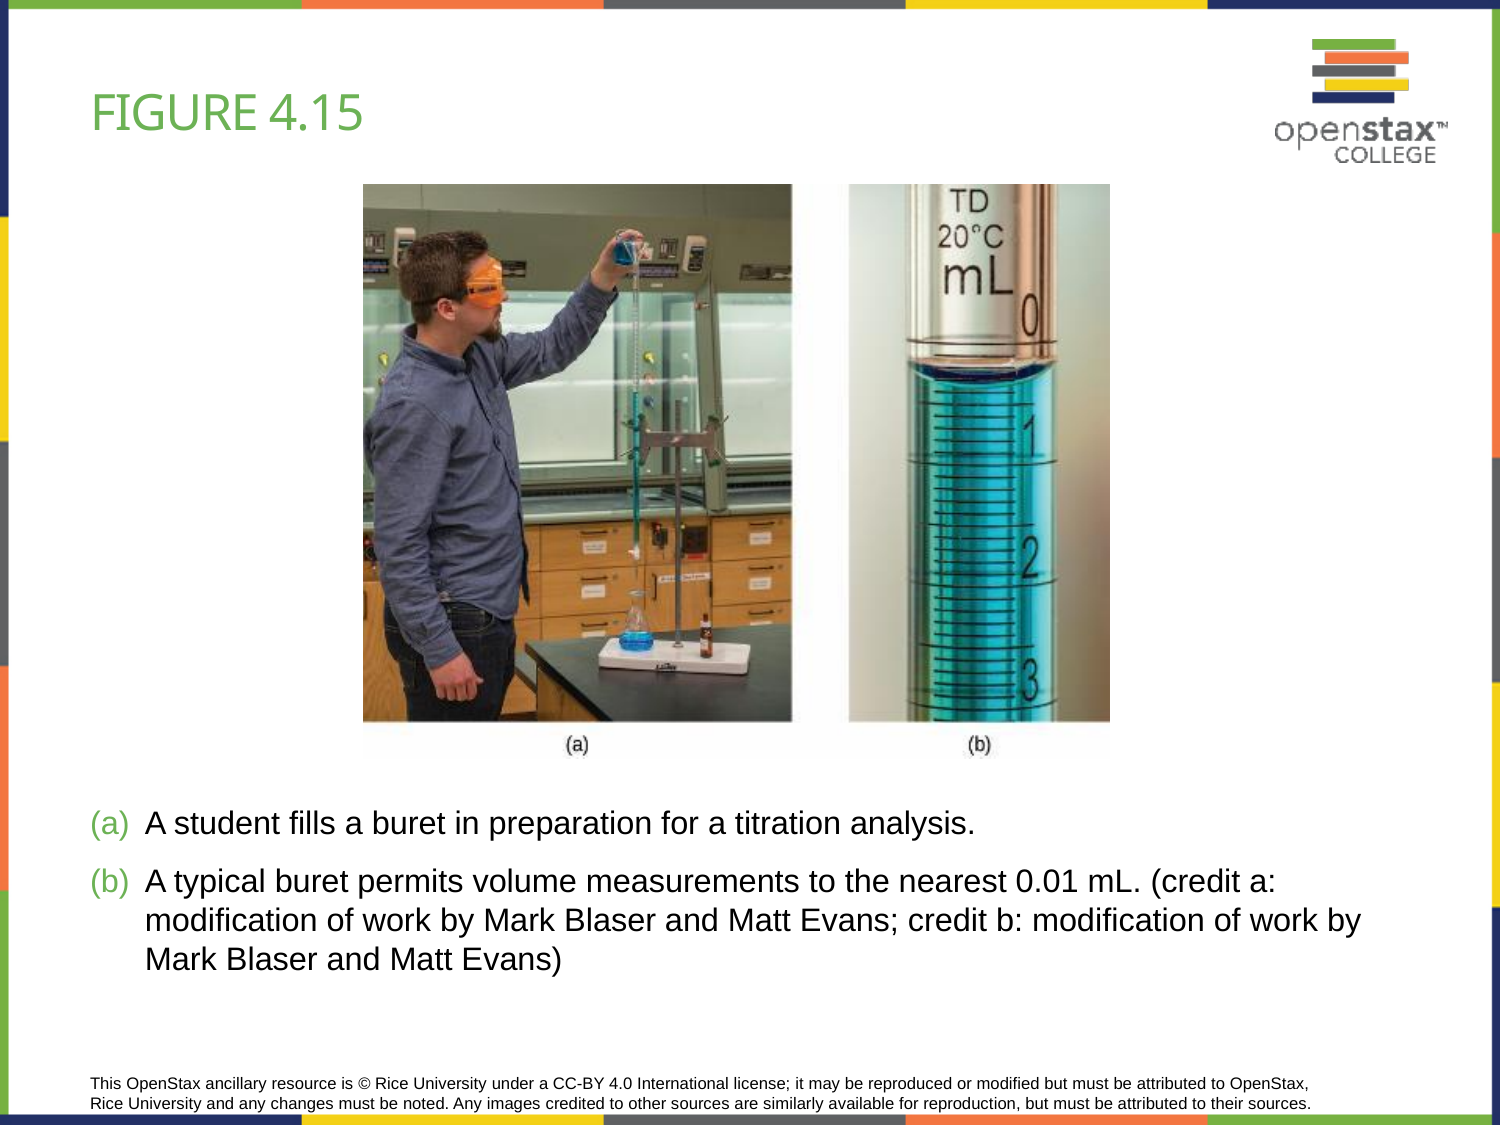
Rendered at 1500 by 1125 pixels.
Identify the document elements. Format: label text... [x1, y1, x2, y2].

picture [0, 0, 1500, 1125]
title Figure 4.15 [75, 39, 1274, 148]
list A student fills a buret in preparation for a titration analysis. A typical buret permits volume measurements to the nearest 0.01 mL. (credit a: modification of work by Mark Blaser and Matt Evans; credit b: modification of work by Mark Blaser and Matt Evans) [75, 794, 1398, 986]
footer This OpenStax ancillary resource is © Rice University under a CC-BY 4.0 International license; it may be reproduced or modified but must be attributed to OpenStax, Rice University and any changes must be noted. Any images credited to other sources are similarly available for reproduction, but must be attributed to their sources. [75, 1065, 1344, 1112]
